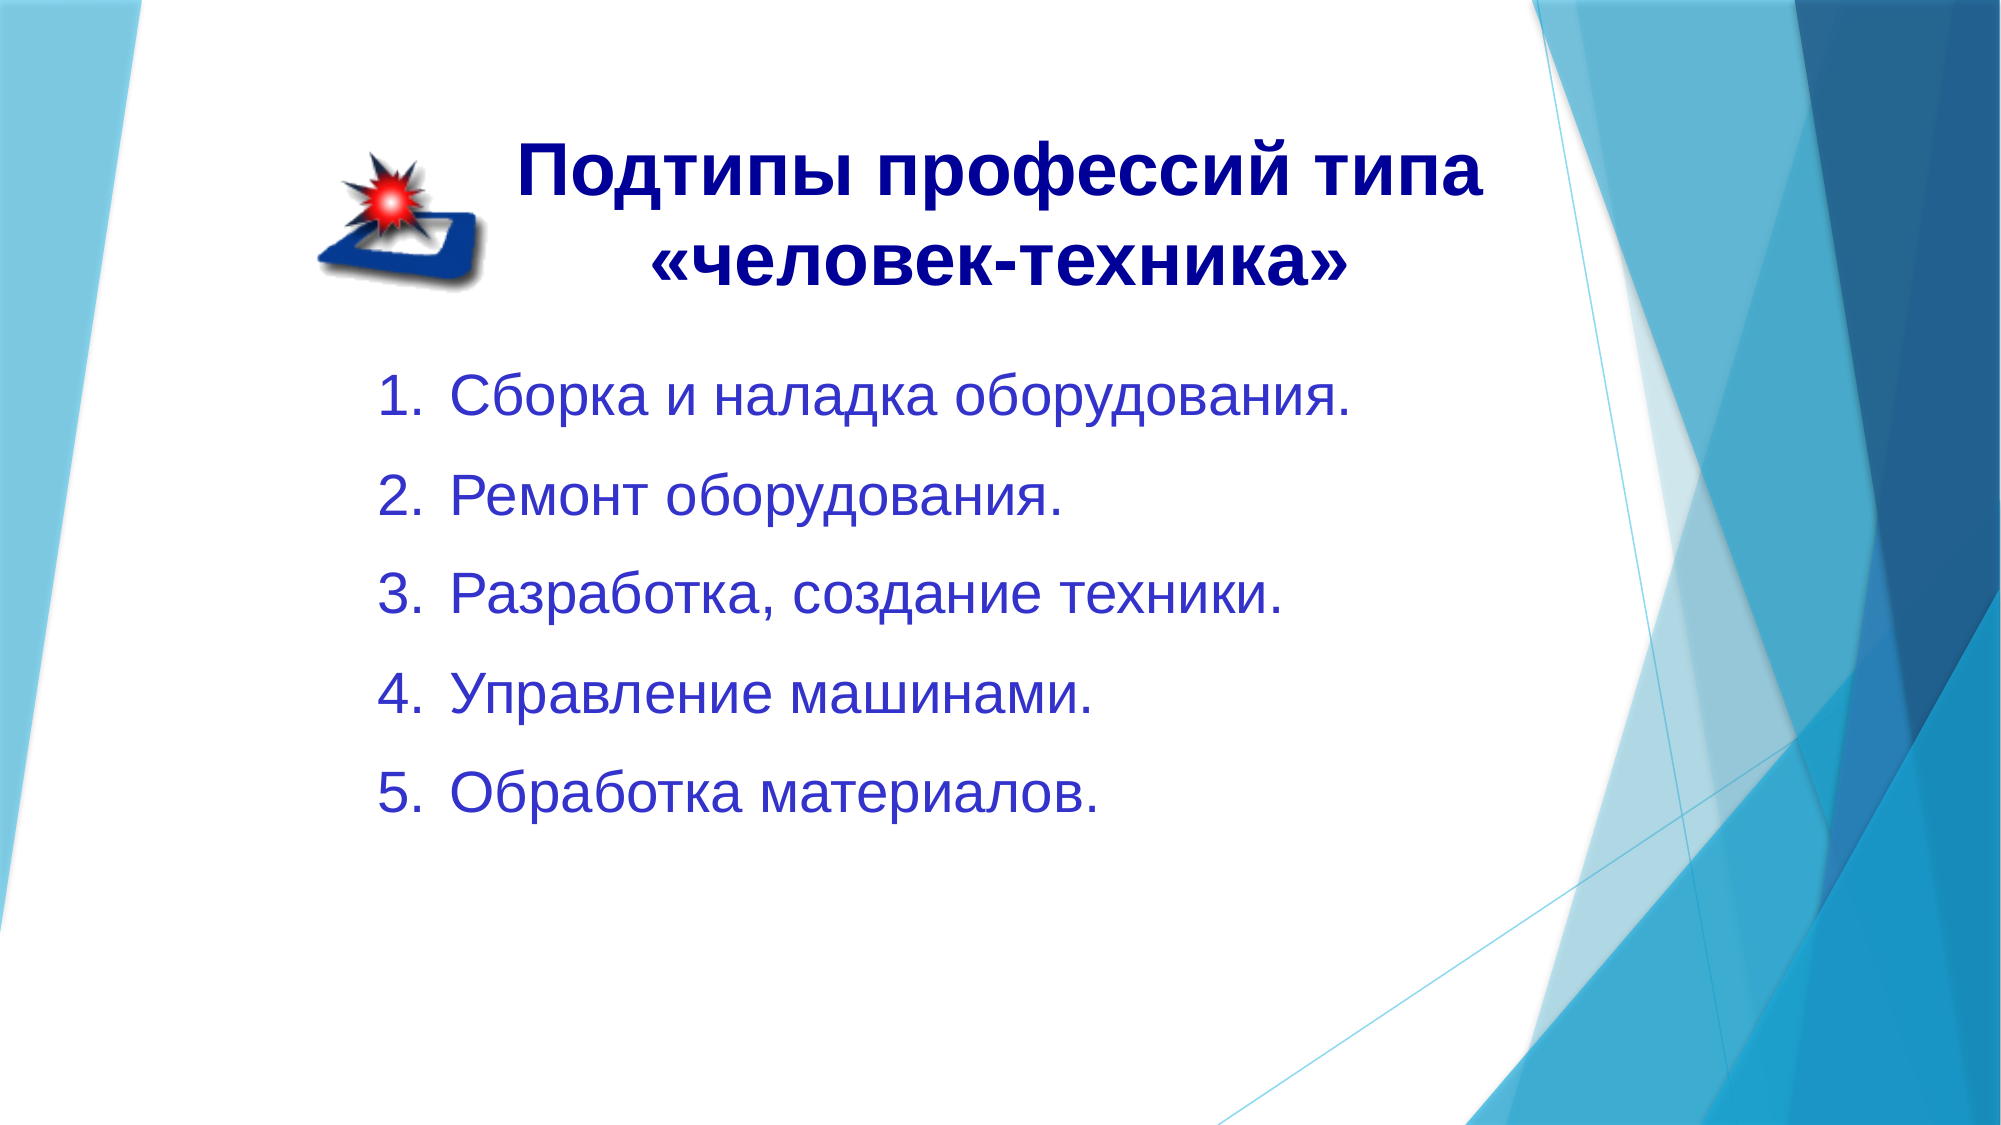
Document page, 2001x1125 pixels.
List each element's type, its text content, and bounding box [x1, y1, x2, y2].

text_box Подтипы профессий типа «человек-техника» [249, 113, 1750, 309]
text_box Сборка и наладка оборудования. Ремонт оборудования. Разработка, создание техники. Управление машинами. Обработка материалов. [362, 350, 1674, 832]
picture [302, 124, 505, 316]
